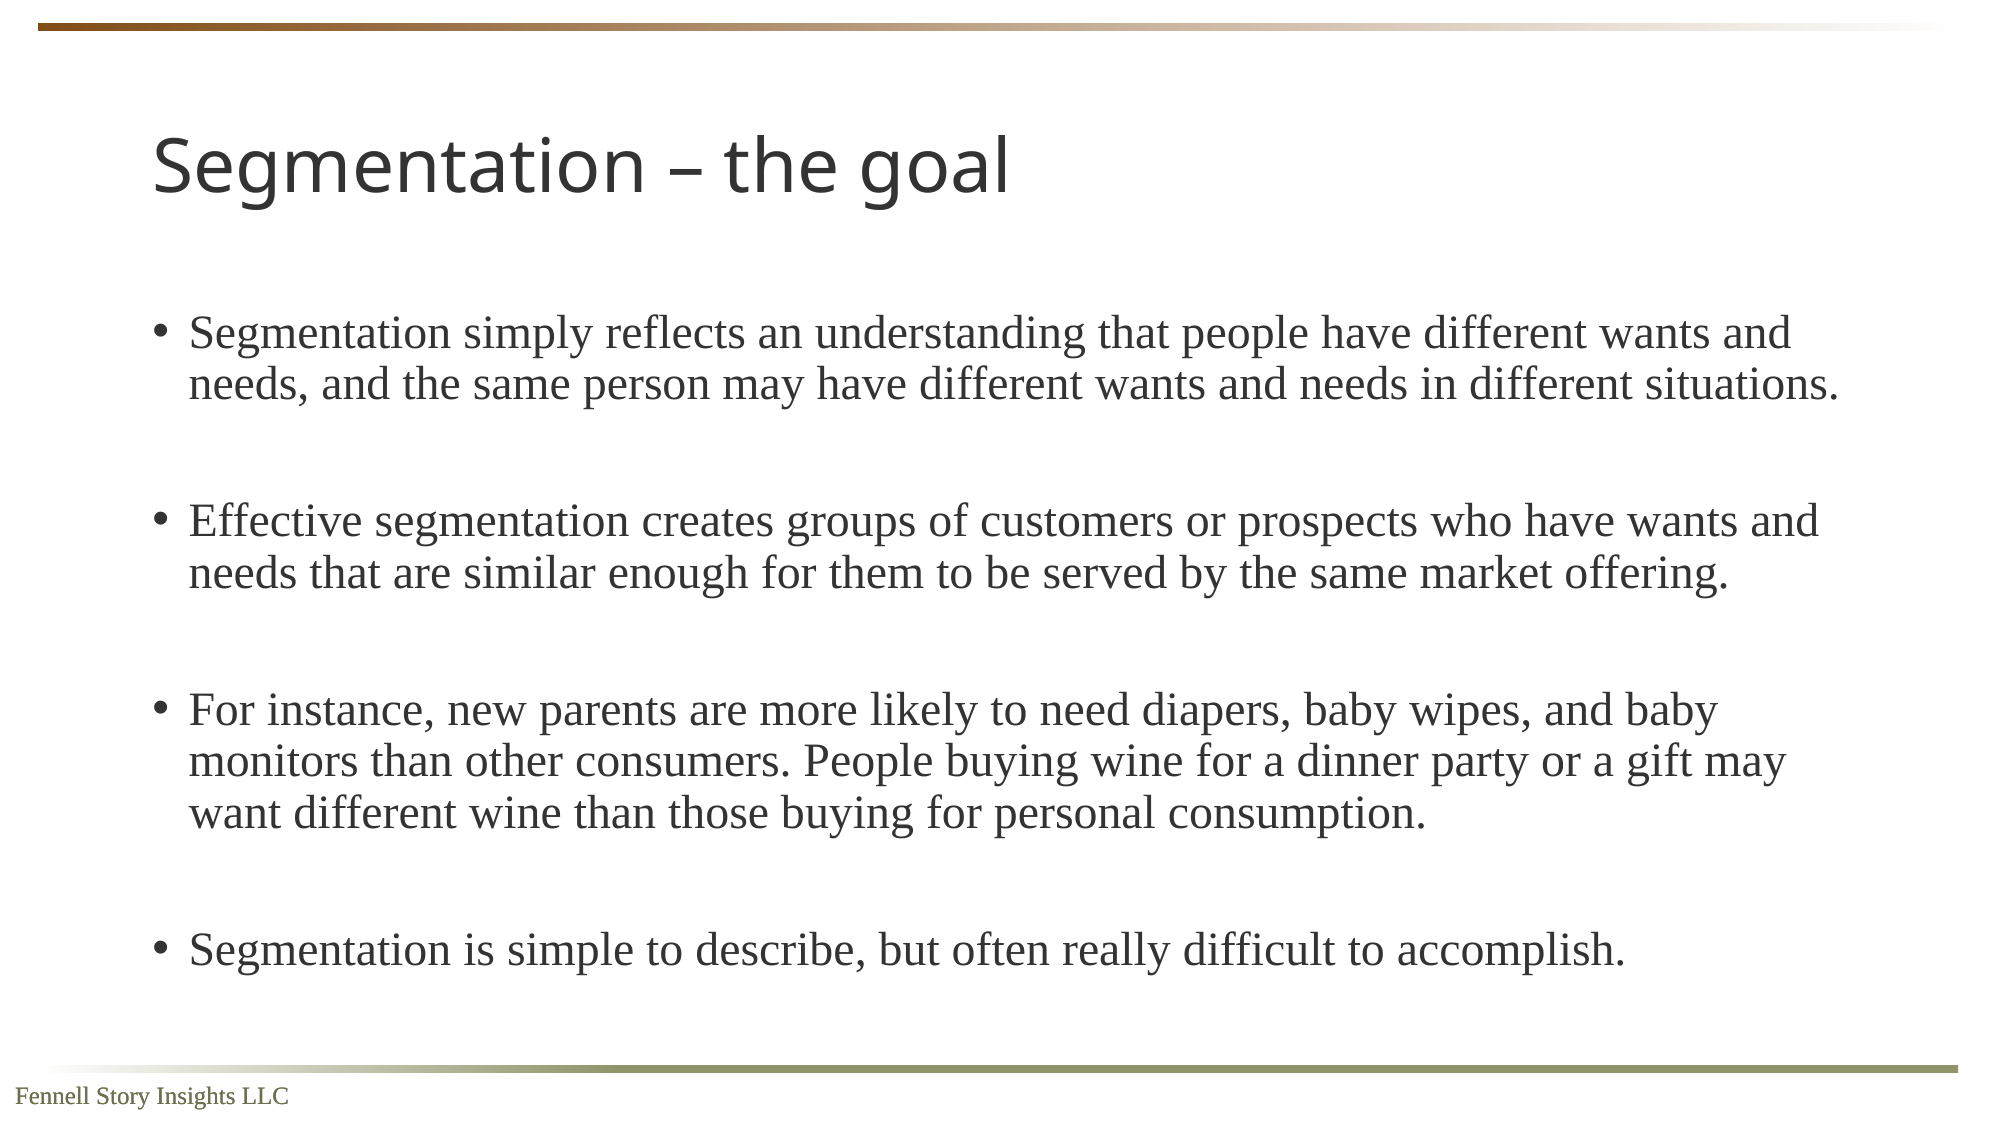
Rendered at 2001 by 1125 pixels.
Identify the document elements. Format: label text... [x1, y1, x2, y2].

title Segmentation – the goal [137, 59, 1863, 278]
list Segmentation simply reflects an understanding that people have different wants and needs, and the same person may have different wants and needs in different situations. Effective segmentation creates groups of customers or prospects who have wants and needs that are similar enough for them to be served by the same market offering. For instance, new parents are more likely to need diapers, baby wipes, and baby monitors than other consumers. People buying wine for a dinner party or a gift may want different wine than those buying for personal consumption. Segmentation is simple to describe, but often really difficult to accomplish. [137, 299, 1863, 1014]
text_box Fennell Story Insights LLC [0, 1064, 675, 1124]
